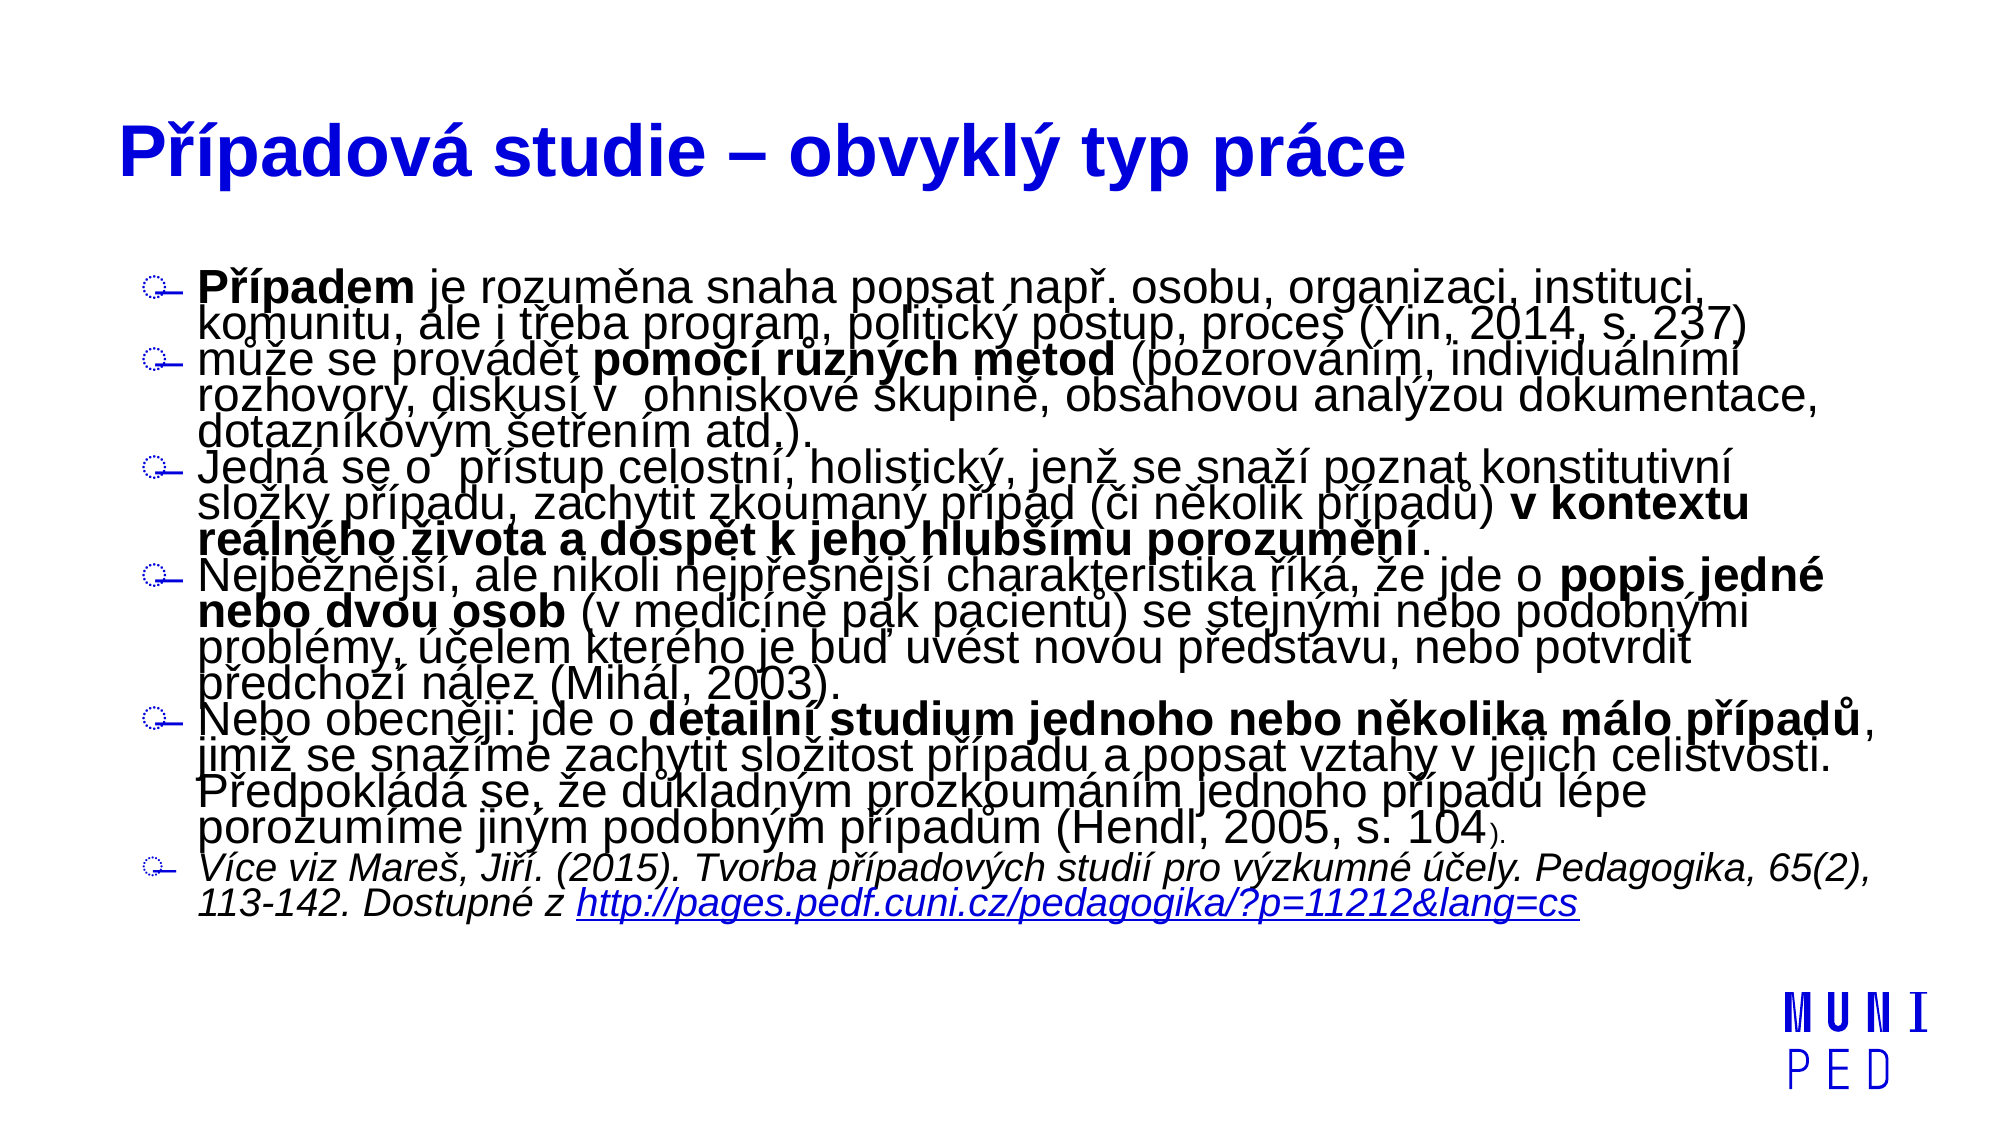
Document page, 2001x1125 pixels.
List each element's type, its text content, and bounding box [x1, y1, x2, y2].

list Případem je rozuměna snaha popsat např. osobu, organizaci, instituci, komunitu, ale i třeba program, politický postup, proces (Yin, 2014, s. 237) může se provádět pomocí různých metod (pozorováním, individuálními rozhovory, diskusí v ohniskové skupině, obsahovou analýzou dokumentace, dotazníkovým šetřením atd.). Jedná se o přístup celostní, holistický, jenž se snaží poznat konstitutivní složky případu, zachytit zkoumaný případ (či několik případů) v kontextu reálného života a dospět k jeho hlubšímu porozumění. Nejběžnější, ale nikoli nejpřesnější charakteristika říká, že jde o popis jedné nebo dvou osob (v medicíně pak pacientů) se stejnými nebo podobnými problémy, účelem kterého je buď uvést novou představu, nebo potvrdit předchozí nález (Mihál, 2003). Nebo obecněji: jde o detailní studium jednoho nebo několika málo případů, jimiž se snažíme zachytit složitost případu a popsat vztahy v jejich celistvosti. Předpokládá se, že důkladným prozkoumáním jednoho případu lépe porozumíme jiným podobným případům (Hendl, 2005, s. 104). Více viz Mareš, Jiří. (2015). Tvorba případových studií pro výzkumné účely. Pedagogika, 65(2), 113-142. Dostupné z http://pages.pedf.cuni.cz/pedagogika/?p=11212&lang=cs [118, 277, 1883, 957]
title Případová studie – obvyklý typ práce [118, 118, 1883, 193]
